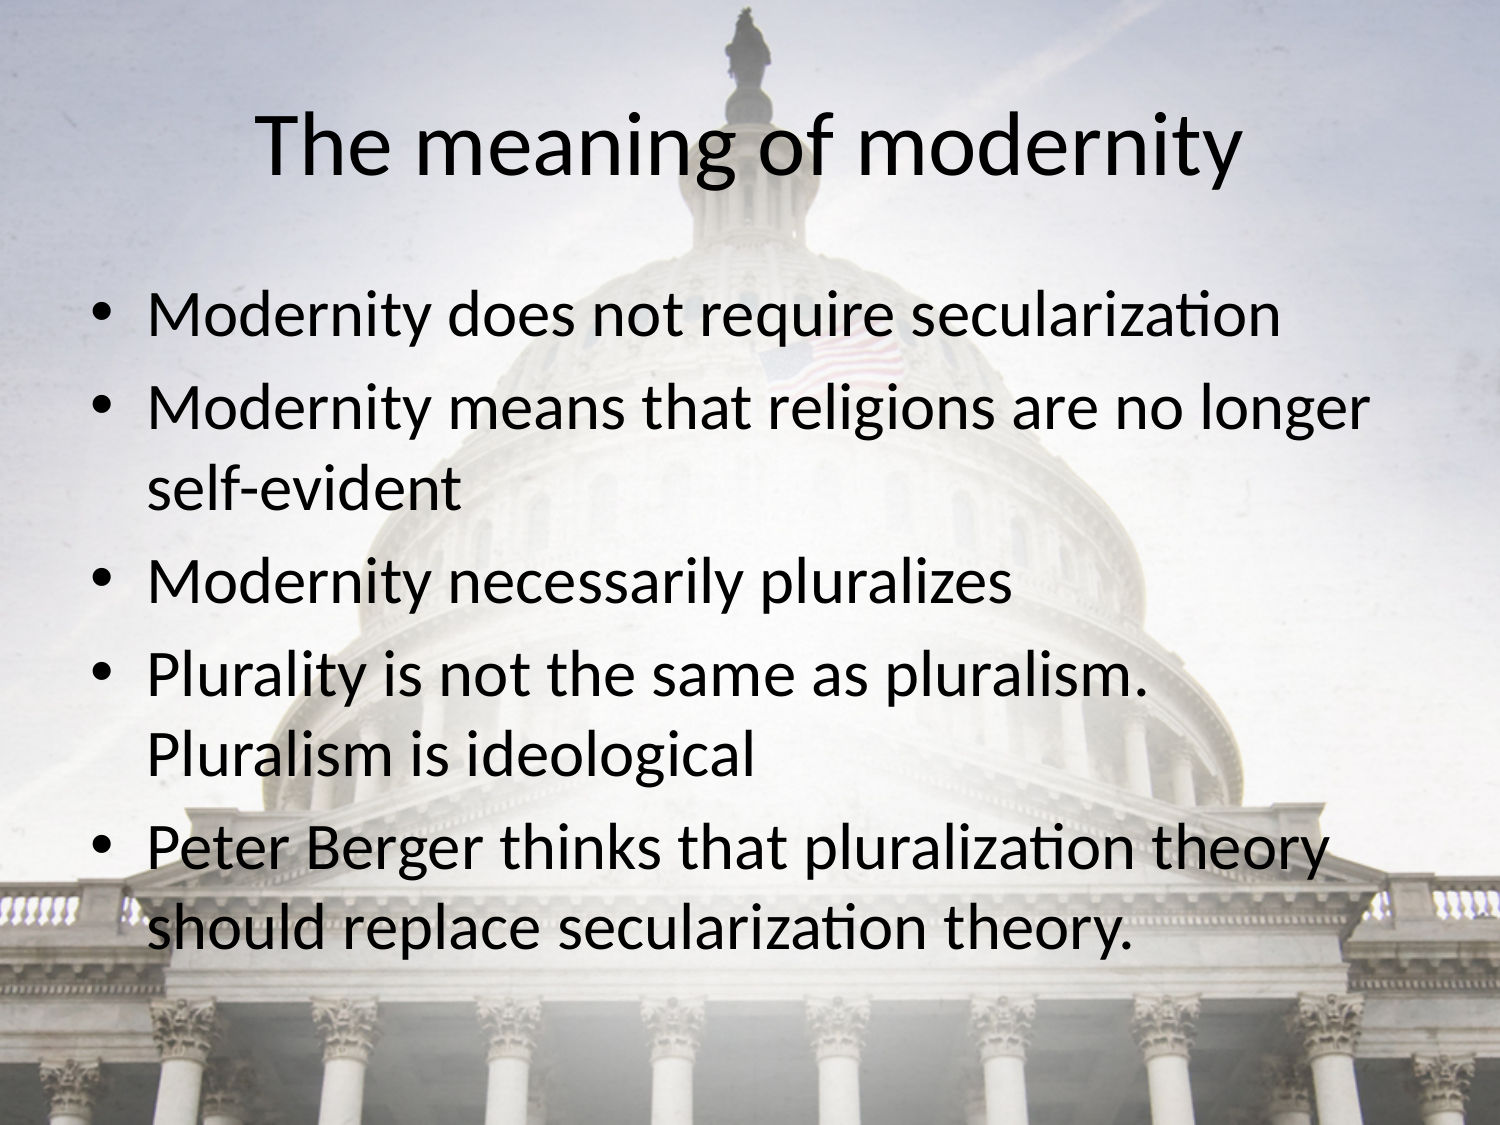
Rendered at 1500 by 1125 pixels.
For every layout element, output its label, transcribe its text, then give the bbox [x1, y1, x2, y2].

title The meaning of modernity [75, 45, 1425, 233]
picture [0, 0, 1500, 1125]
list Modernity does not require secularization Modernity means that religions are no longer self-evident Modernity necessarily pluralizes Plurality is not the same as pluralism. Pluralism is ideological Peter Berger thinks that pluralization theory should replace secularization theory. [75, 262, 1425, 1005]
